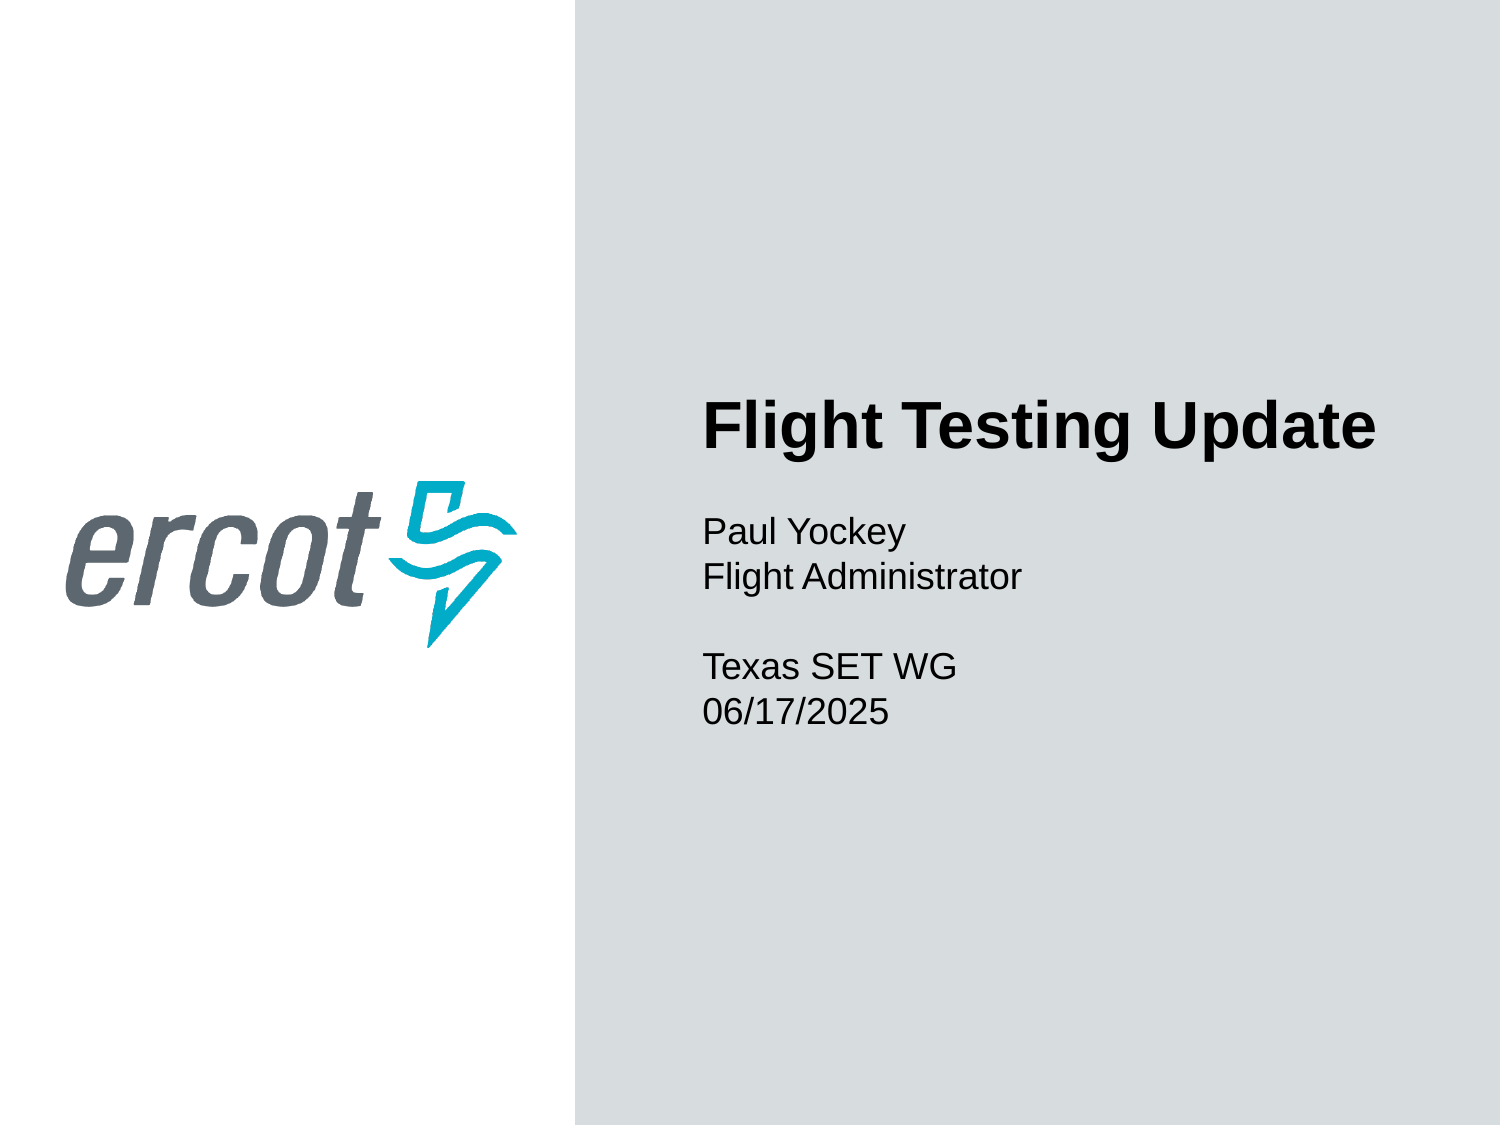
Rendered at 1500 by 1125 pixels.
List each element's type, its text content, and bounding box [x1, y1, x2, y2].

picture [56, 471, 525, 654]
text_box Flight Testing Update Paul Yockey Flight Administrator Texas SET WG 06/17/2025 [687, 374, 1500, 785]
